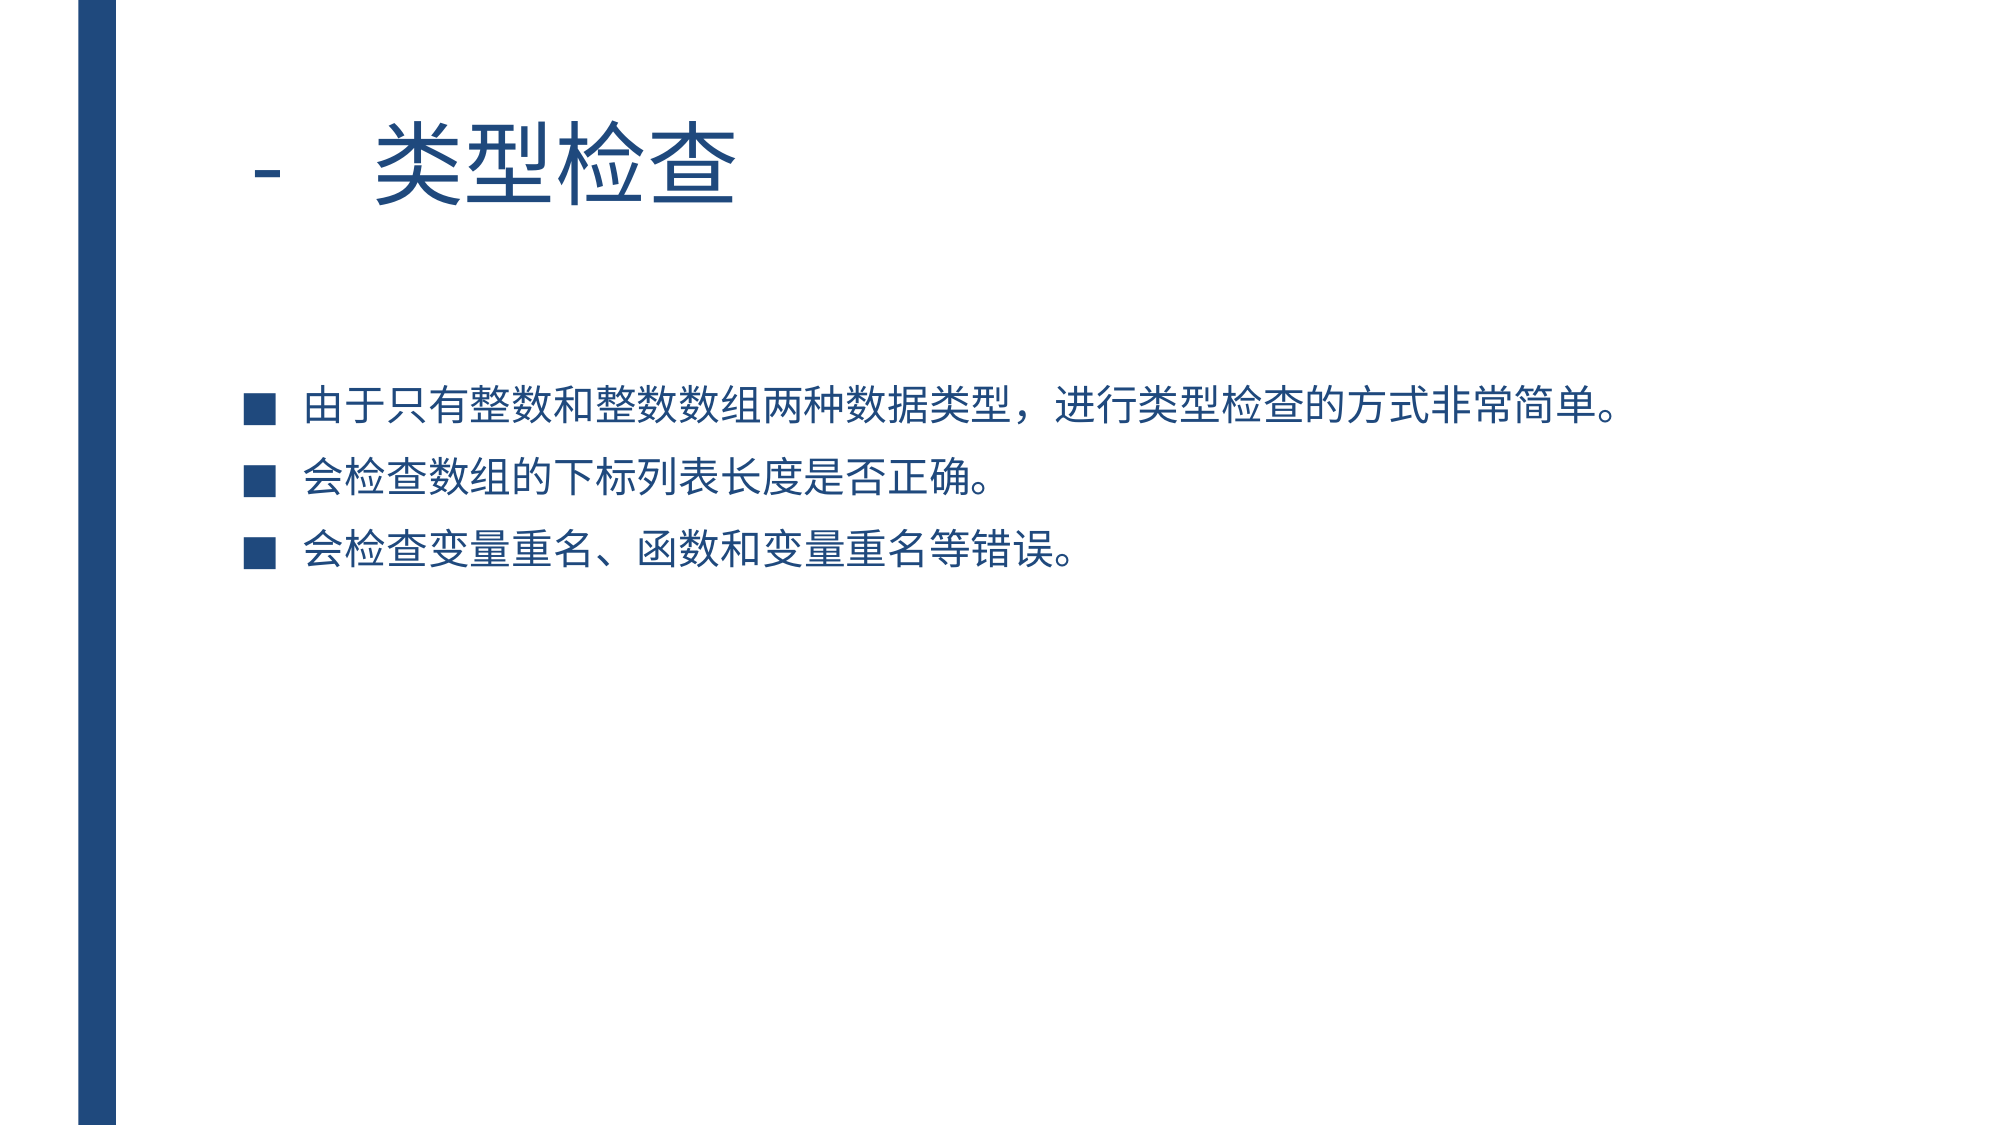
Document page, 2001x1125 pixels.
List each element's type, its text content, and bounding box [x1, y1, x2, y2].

title - 类型检查 [225, 112, 1800, 357]
